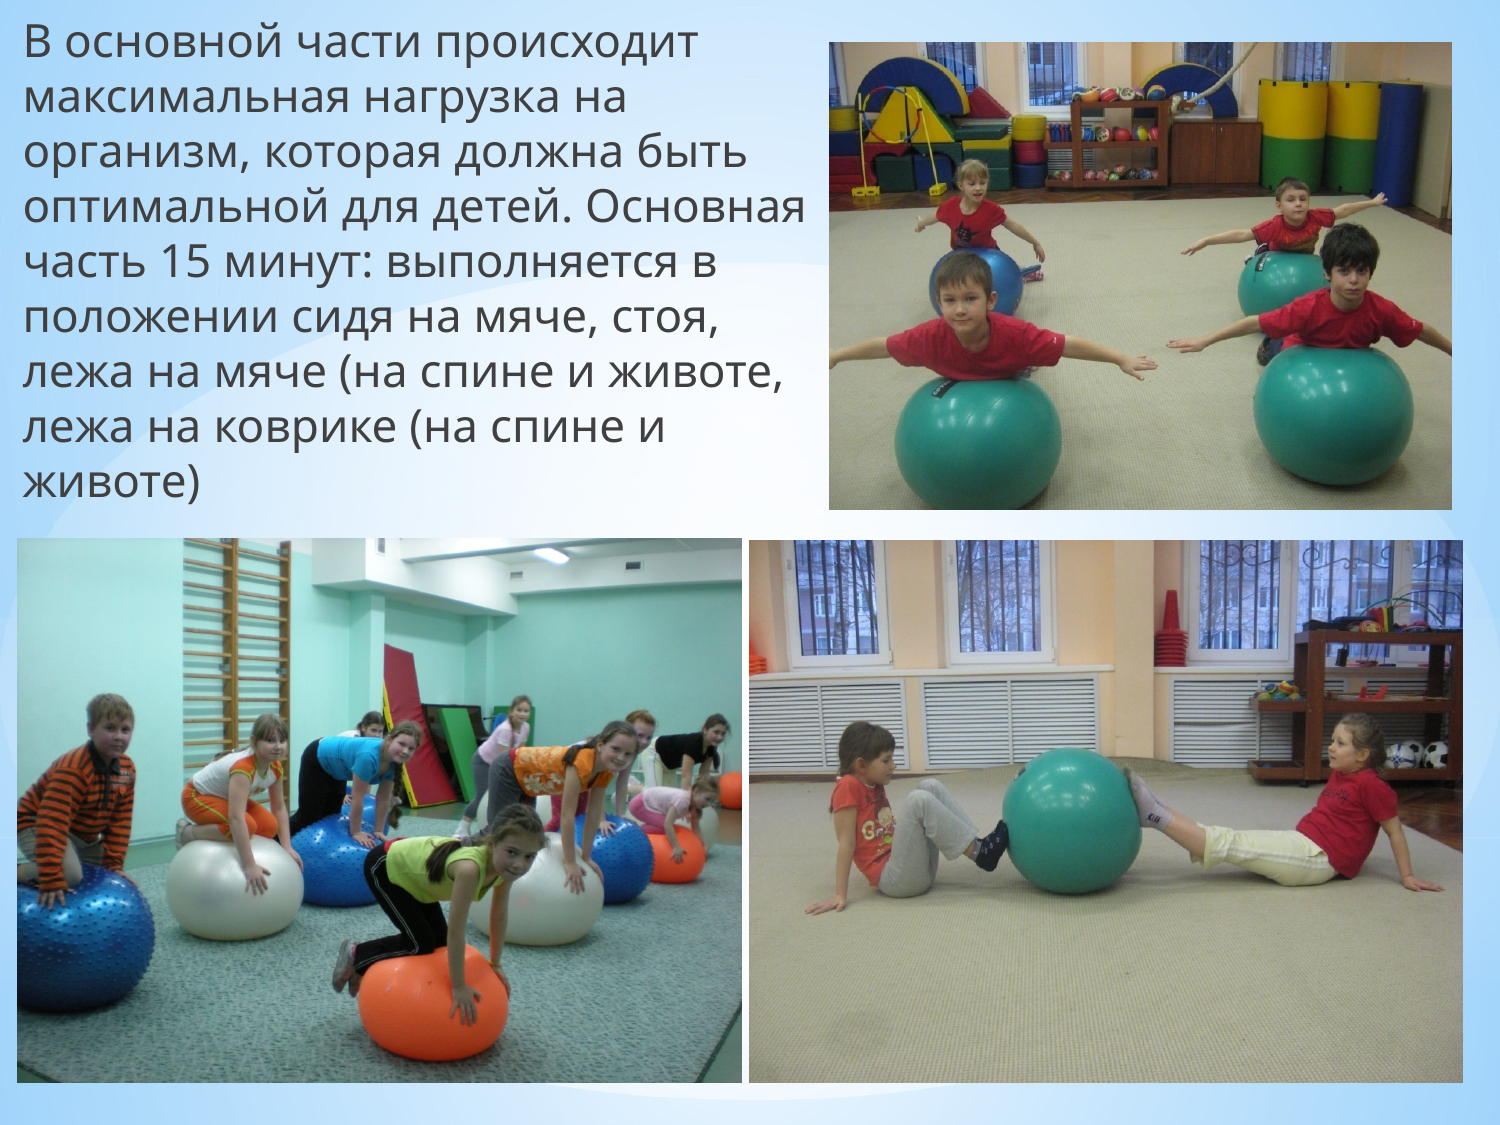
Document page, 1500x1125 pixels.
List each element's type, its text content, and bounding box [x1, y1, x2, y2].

picture [828, 42, 1453, 511]
picture [748, 540, 1463, 1083]
list В основной части происходит максимальная нагрузка на организм, которая должна быть оптимальной для детей. Основная часть 15 минут: выполняется в положении сидя на мяче, стоя, лежа на мяче (на спине и животе, лежа на коврике (на спине и животе) [0, 4, 833, 504]
picture [17, 538, 743, 1083]
